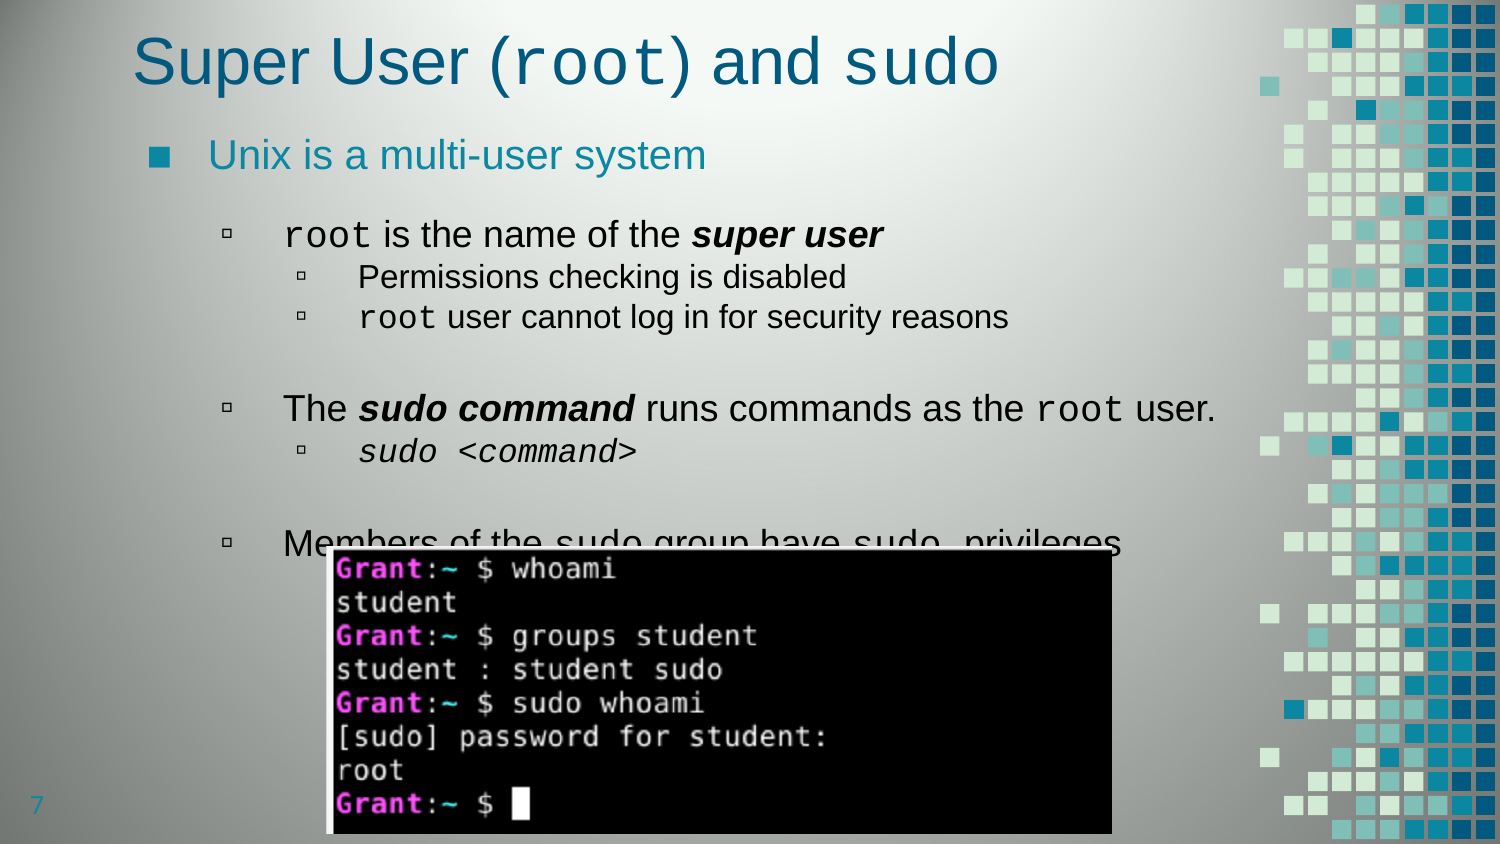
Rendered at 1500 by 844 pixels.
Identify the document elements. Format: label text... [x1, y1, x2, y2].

slide_number 7 [15, 774, 105, 839]
picture [0, 0, 1500, 844]
list Unix is a multi-user system root is the name of the super user Permissions checking is disabled root user cannot log in for security reasons The sudo command runs commands as the root user. sudo <command> Members of the sudo group have sudo privileges [117, 112, 1320, 774]
title Super User (root) and sudo [117, 7, 1227, 112]
